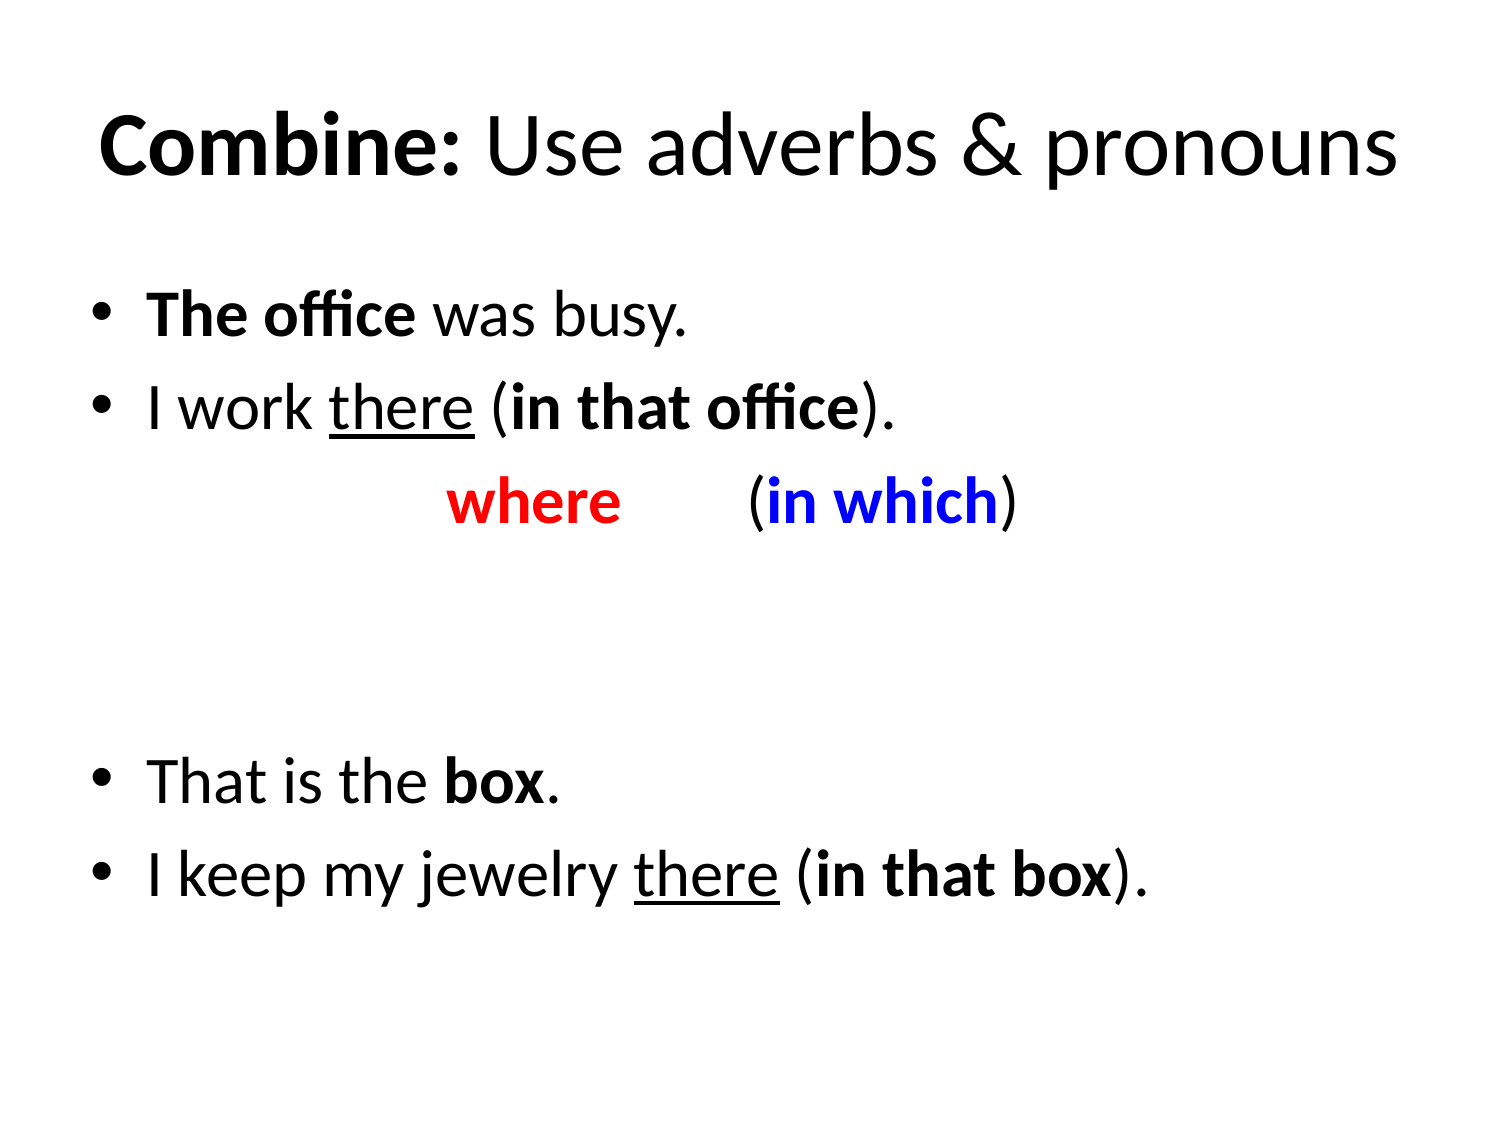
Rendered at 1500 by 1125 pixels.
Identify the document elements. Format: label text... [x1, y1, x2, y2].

list The office was busy. I work there (in that office). where (in which) That is the box. I keep my jewelry there (in that box). [75, 262, 1425, 1005]
title Combine: Use adverbs & pronouns [75, 45, 1425, 233]
